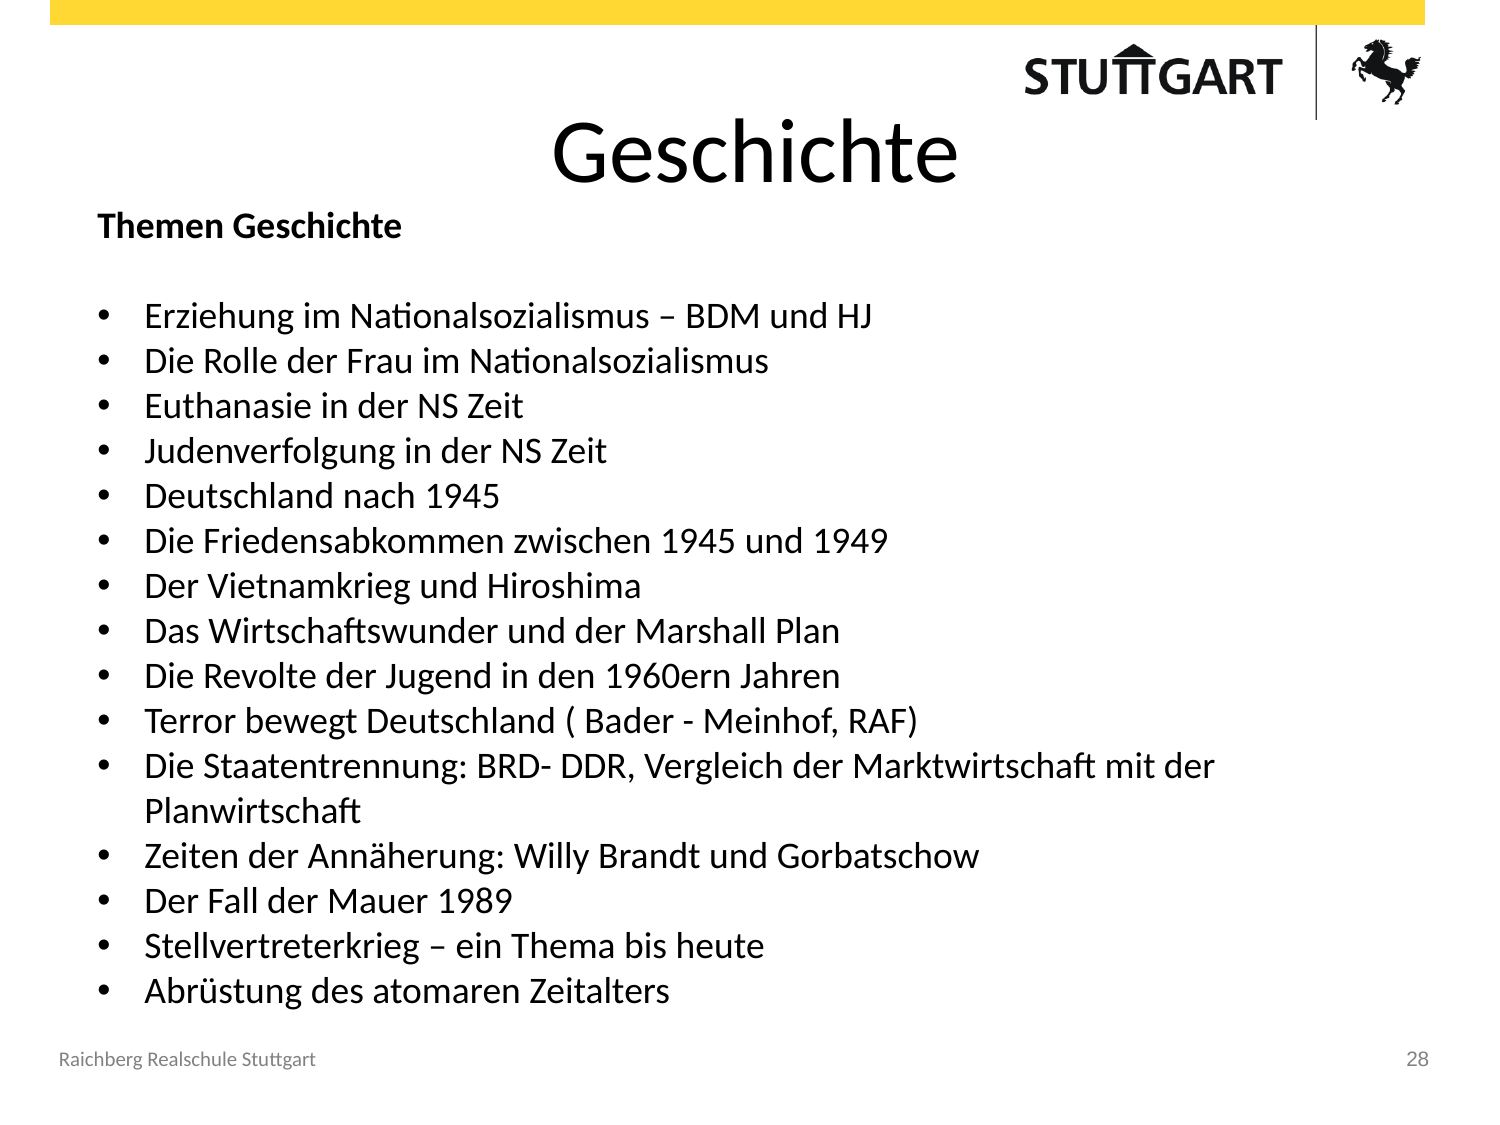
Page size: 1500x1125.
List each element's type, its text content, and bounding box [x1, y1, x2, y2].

picture [1025, 25, 1421, 51]
title Geschichte [82, 51, 1430, 241]
text_box Themen Geschichte Erziehung im Nationalsozialismus – BDM und HJ Die Rolle der Frau im Nationalsozialismus Euthanasie in der NS Zeit Judenverfolgung in der NS Zeit Deutschland nach 1945 Die Friedensabkommen zwischen 1945 und 1949 Der Vietnamkrieg und Hiroshima Das Wirtschaftswunder und der Marshall Plan Die Revolte der Jugend in den 1960ern Jahren Terror bewegt Deutschland ( Bader - Meinhof, RAF) Die Staatentrennung: BRD- DDR, Vergleich der Marktwirtschaft mit der Planwirtschaft Zeiten der Annäherung: Willy Brandt und Gorbatschow Der Fall der Mauer 1989 Stellvertreterkrieg – ein Thema bis heute Abrüstung des atomaren Zeitalters [82, 194, 1306, 1019]
slide_number 28 [1305, 1045, 1430, 1105]
text_box Raichberg Realschule Stuttgart [58, 1045, 886, 1105]
